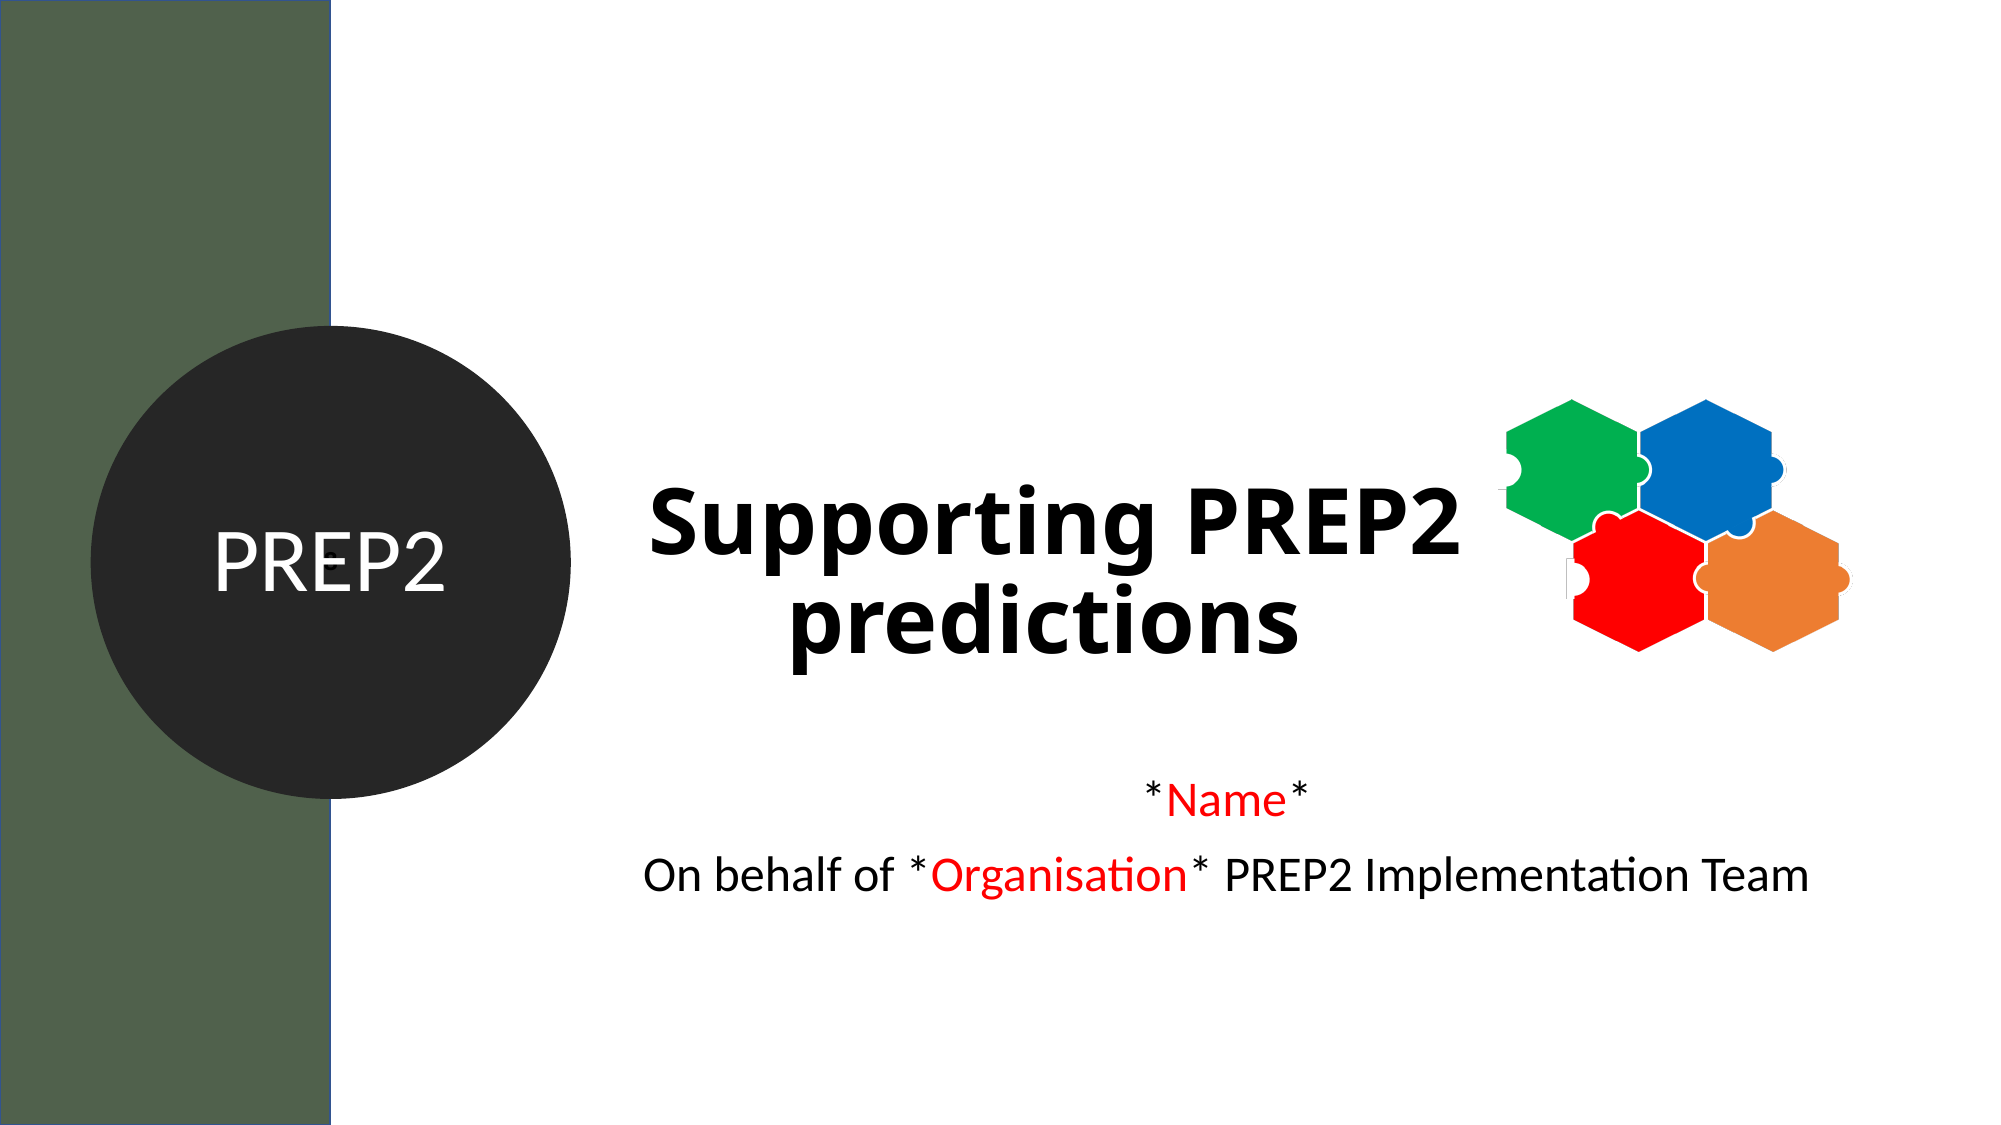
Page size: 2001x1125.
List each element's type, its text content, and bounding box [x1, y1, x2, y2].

text_box Supporting PREP2 predictions [530, 467, 1581, 709]
text_box *Name* On behalf of *Organisation* PREP2 Implementation Team [476, 766, 1977, 1038]
text_box 8 [112, 618, 550, 785]
text_box PREP2 [47, 492, 614, 618]
text_box [0, 0, 331, 1125]
picture [1498, 399, 1853, 652]
text_box 8 [116, 340, 545, 492]
